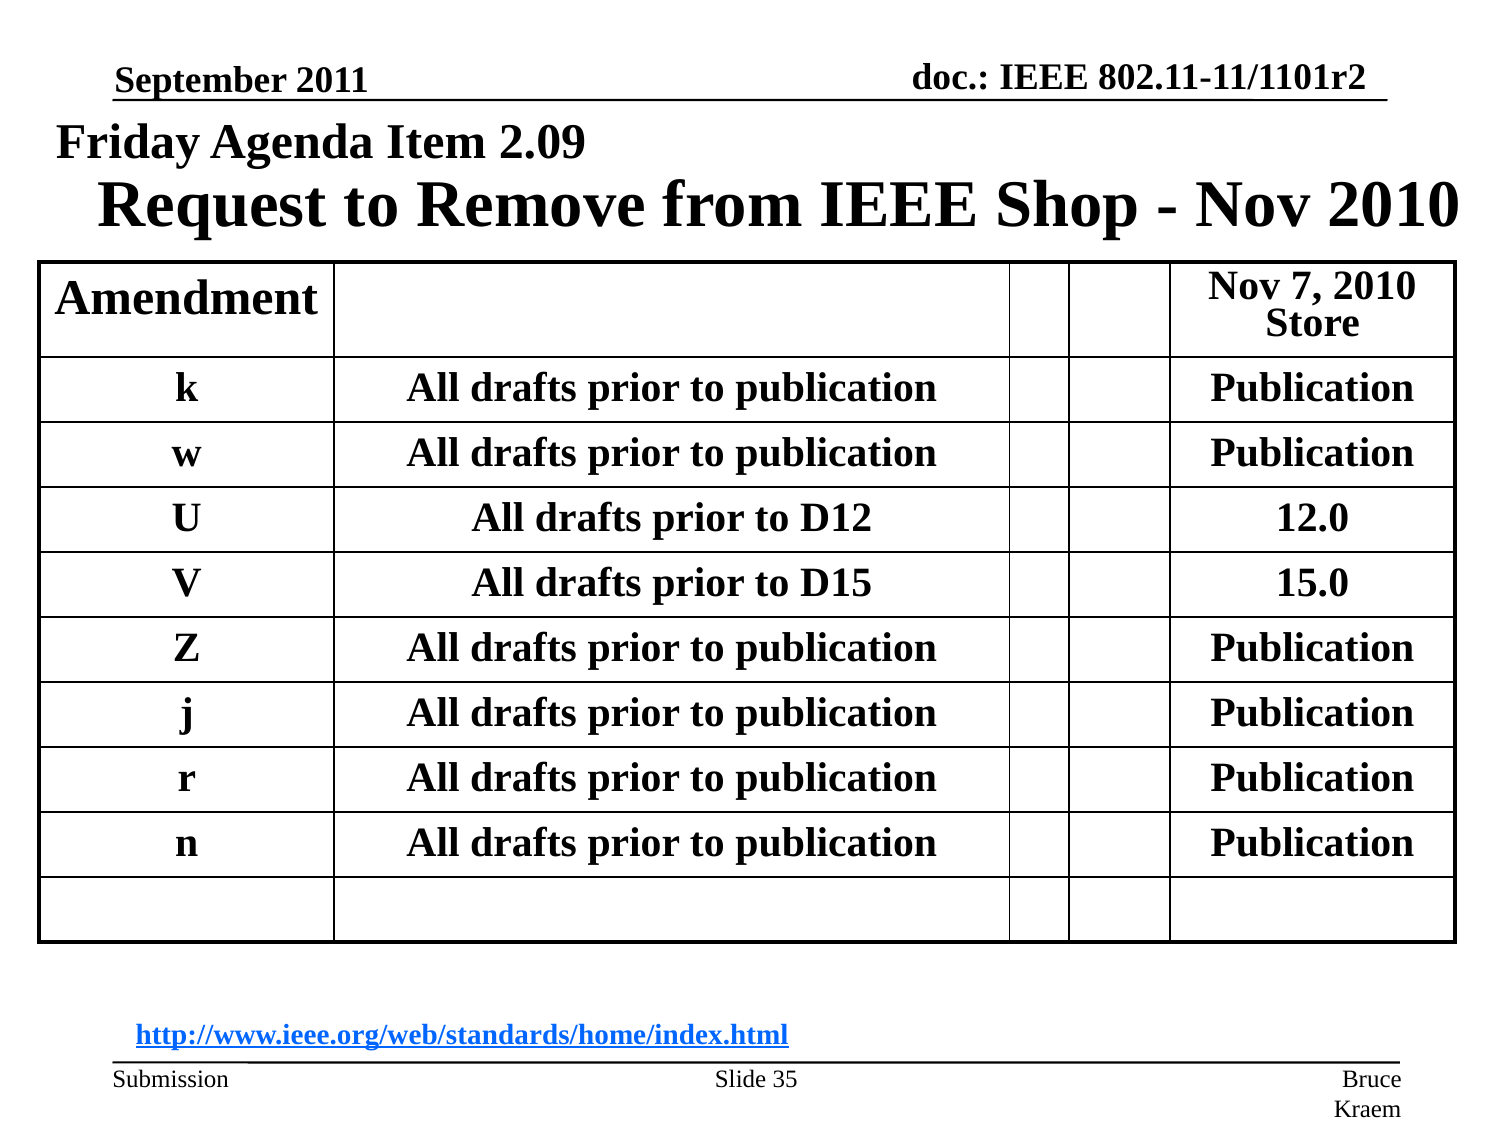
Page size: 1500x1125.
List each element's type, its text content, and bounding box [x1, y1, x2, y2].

table_cell [1070, 618, 1169, 681]
table_cell [1010, 813, 1068, 876]
slide_number Slide 35 [714, 1062, 798, 1093]
table_cell Publication [1171, 813, 1453, 876]
table_cell [1070, 683, 1169, 746]
table_cell [1070, 878, 1169, 940]
table_cell [1010, 423, 1068, 486]
table_header [335, 264, 1009, 356]
table_cell [1010, 488, 1068, 551]
table_cell k [41, 358, 333, 421]
table_cell [1070, 358, 1169, 421]
table_cell [1070, 553, 1169, 616]
table_cell U [41, 488, 333, 551]
table_cell All drafts prior to publication [335, 748, 1009, 811]
table_header [1070, 264, 1169, 356]
table_cell [1010, 683, 1068, 746]
table_cell [1070, 748, 1169, 811]
table_cell [1010, 878, 1068, 940]
table_cell 15.0 [1171, 553, 1453, 616]
table_cell All drafts prior to publication [335, 423, 1009, 486]
table_header [1010, 264, 1068, 356]
text_box Friday Agenda Item 2.09 [40, 101, 602, 176]
table_cell Publication [1171, 423, 1453, 486]
table_header Nov 7, 2010 Store [1171, 264, 1453, 356]
table_cell All drafts prior to publication [335, 813, 1009, 876]
table_cell r [41, 748, 333, 811]
table_cell Publication [1171, 683, 1453, 746]
table_cell [1070, 488, 1169, 551]
table_cell [1070, 813, 1169, 876]
table_cell [1010, 748, 1068, 811]
table_cell Publication [1171, 618, 1453, 681]
table_cell [1070, 423, 1169, 486]
table_cell All drafts prior to publication [335, 358, 1009, 421]
table_cell w [41, 423, 333, 486]
table_cell j [41, 683, 333, 746]
table_cell All drafts prior to publication [335, 683, 1009, 746]
table_cell All drafts prior to publication [335, 618, 1009, 681]
table_header Amendment [41, 264, 333, 356]
table_cell Publication [1171, 748, 1453, 811]
table_cell 12.0 [1171, 488, 1453, 551]
table_cell [41, 878, 333, 940]
table_cell [1010, 358, 1068, 421]
table_cell All drafts prior to D12 [335, 488, 1009, 551]
table_cell [335, 878, 1009, 940]
text_box http://www.ieee.org/web/standards/home/index.html [120, 1008, 805, 1058]
table_cell Z [41, 618, 333, 681]
table_cell All drafts prior to D15 [335, 553, 1009, 616]
table_cell V [41, 553, 333, 616]
table_cell Publication [1171, 358, 1453, 421]
title Request to Remove from IEEE Shop - Nov 2010 [59, 112, 1500, 288]
table_cell [1171, 878, 1453, 940]
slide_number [114, 54, 372, 100]
table_cell n [41, 813, 333, 876]
table_cell [1010, 618, 1068, 681]
footer Bruce Kraemer, Marvell [1325, 1062, 1402, 1093]
table_cell [1010, 553, 1068, 616]
